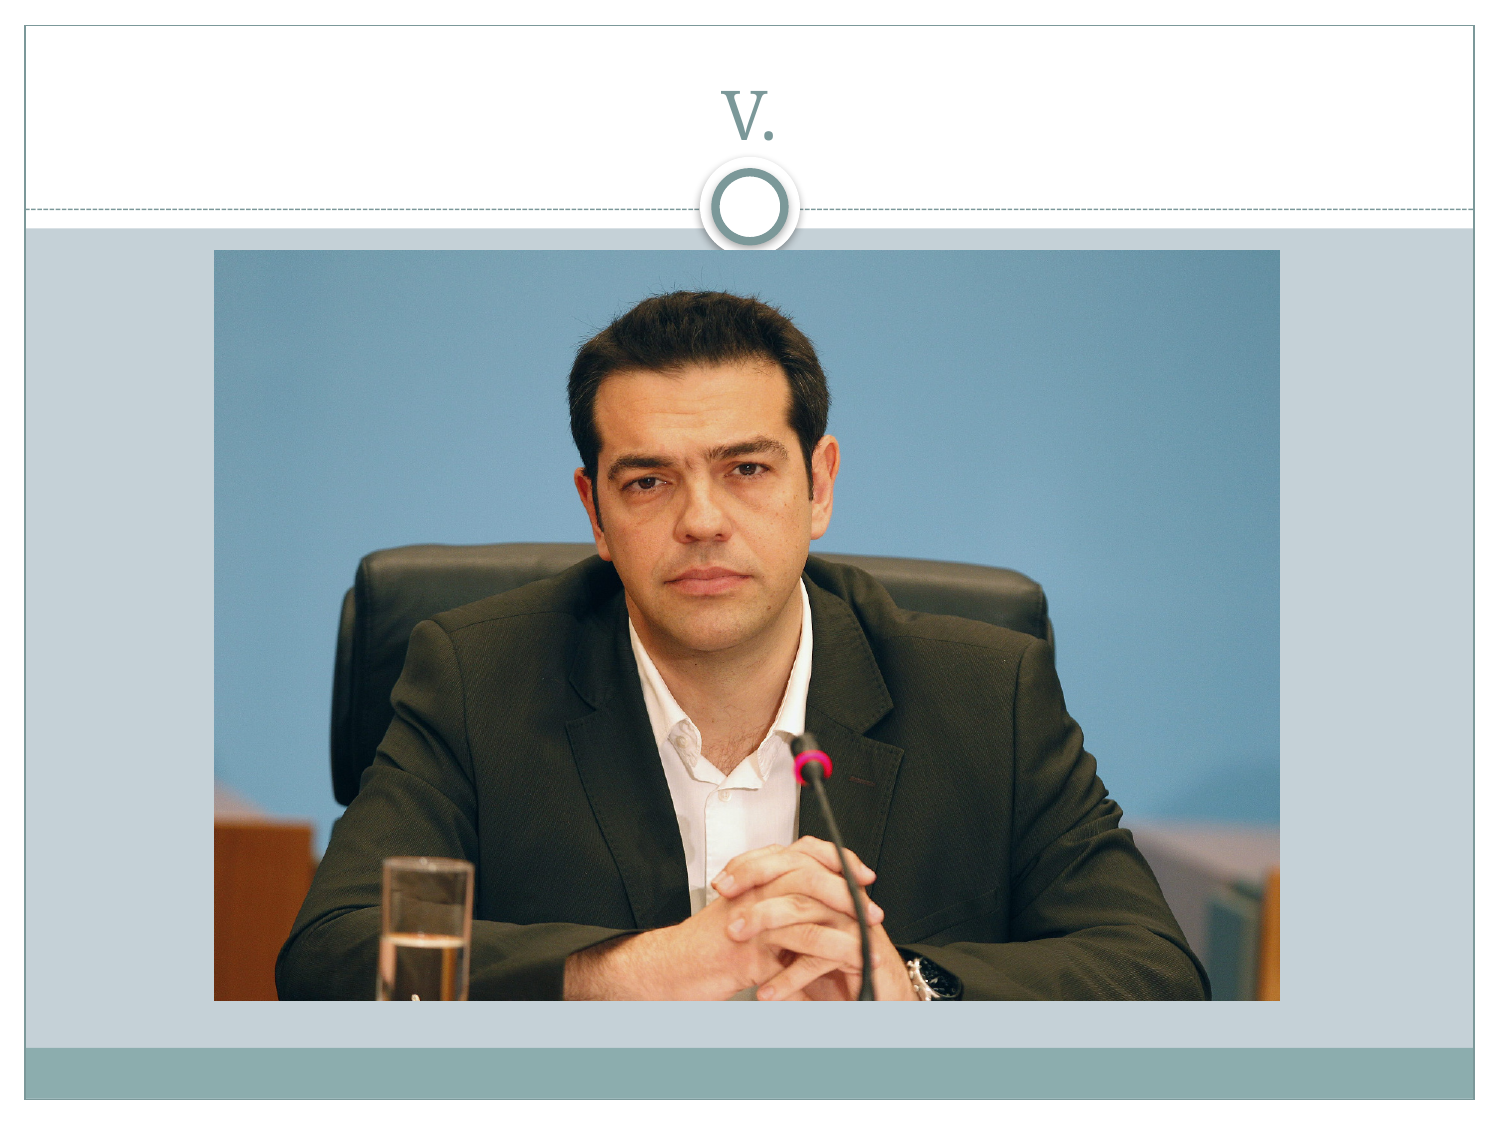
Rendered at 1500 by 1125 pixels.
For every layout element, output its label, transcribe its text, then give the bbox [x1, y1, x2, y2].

title V. [49, 37, 1450, 162]
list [213, 250, 1281, 1001]
